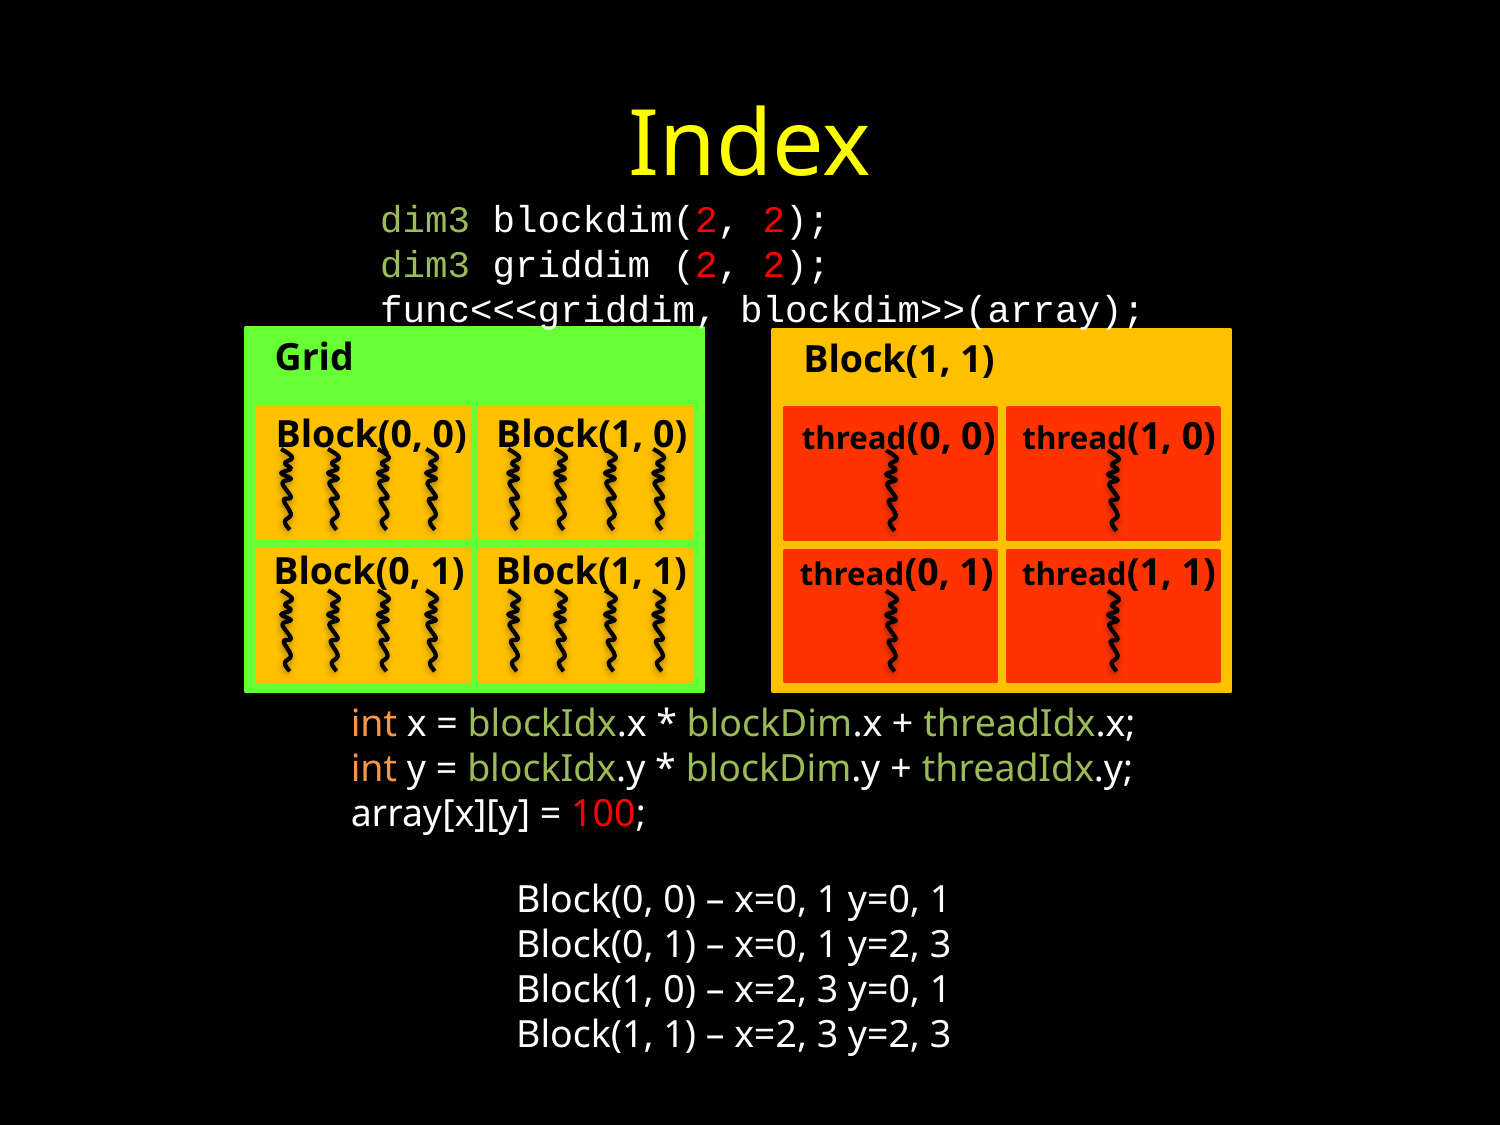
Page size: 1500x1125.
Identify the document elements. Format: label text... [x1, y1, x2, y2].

text_box Block(0, 0) – x=0, 1 y=0, 1 Block(0, 1) – x=0, 1 y=2, 3 Block(1, 0) – x=2, 3 y=0, 1 Block(1, 1) – x=2, 3 y=2, 3 [501, 867, 967, 1062]
text_box dim3 blockdim(2, 2); dim3 griddim (2, 2); func<<<griddim, blockdim>>(array); [365, 187, 1161, 338]
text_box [245, 325, 704, 692]
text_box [773, 327, 1231, 692]
text_box int x = blockIdx.x * blockDim.x + threadIdx.x; int y = blockIdx.y * blockDim.y + threadIdx.y; array[x][y] = 100; [336, 691, 1150, 842]
title Index [75, 45, 1425, 233]
